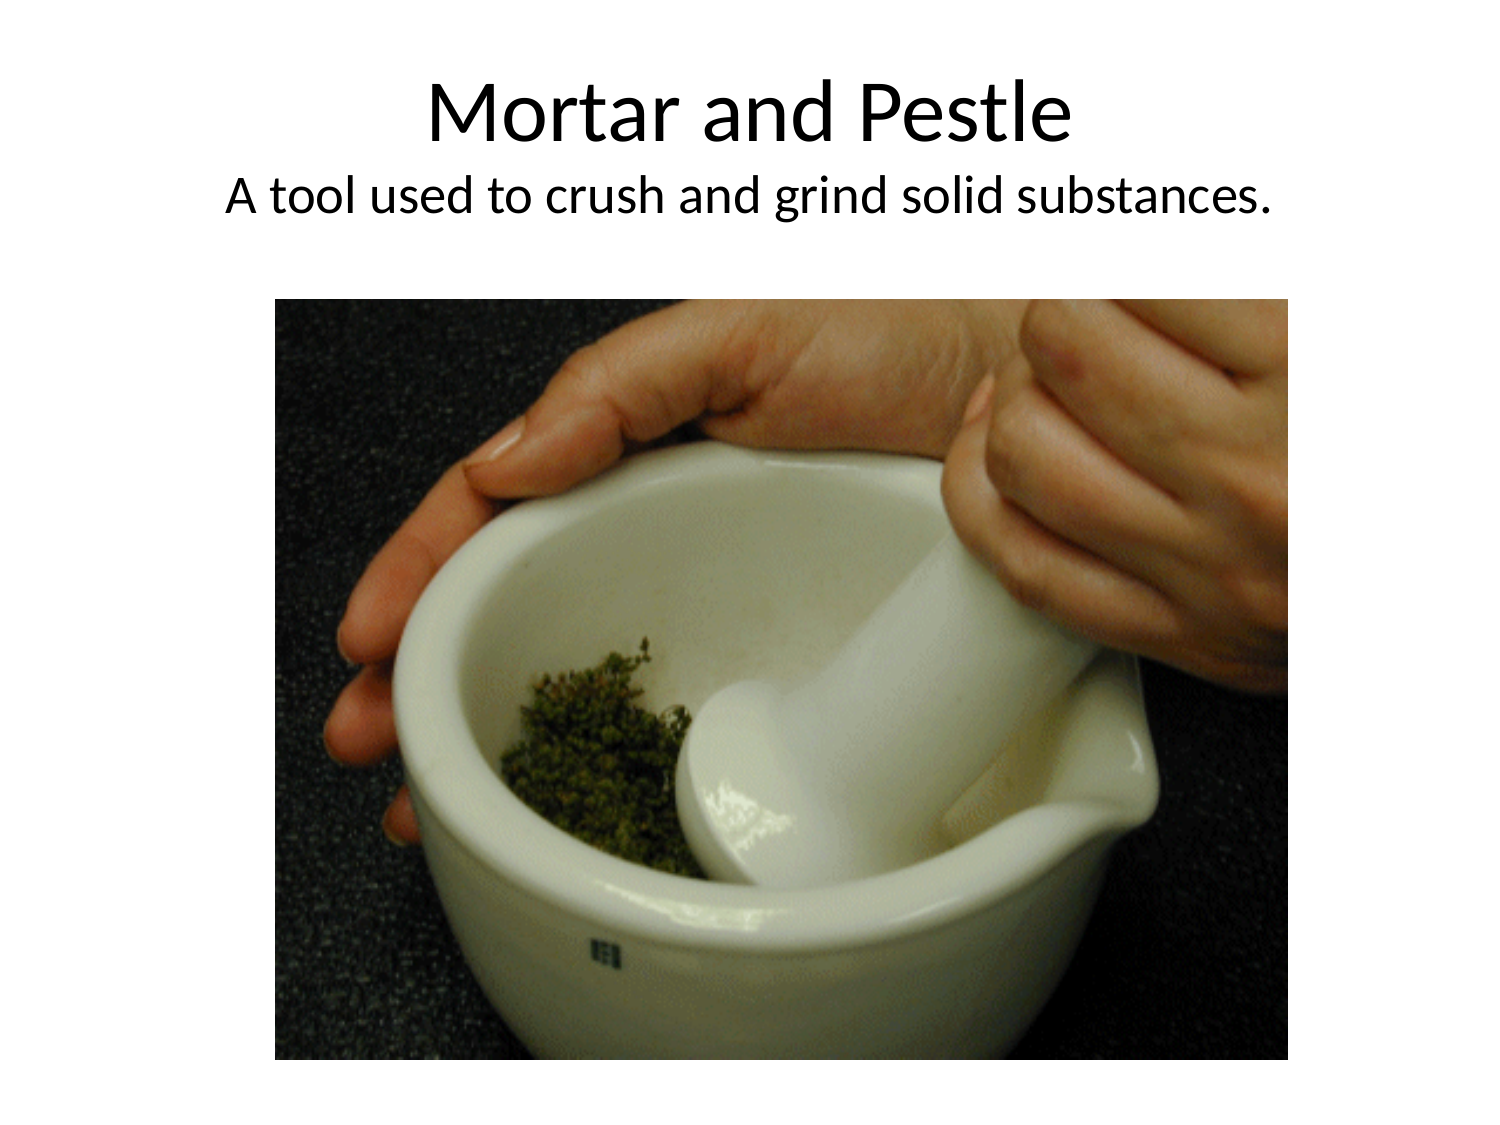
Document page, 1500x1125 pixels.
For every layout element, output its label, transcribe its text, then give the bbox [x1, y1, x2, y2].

picture [274, 299, 1288, 1060]
title Mortar and Pestle A tool used to crush and grind solid substances. [75, 45, 1425, 233]
